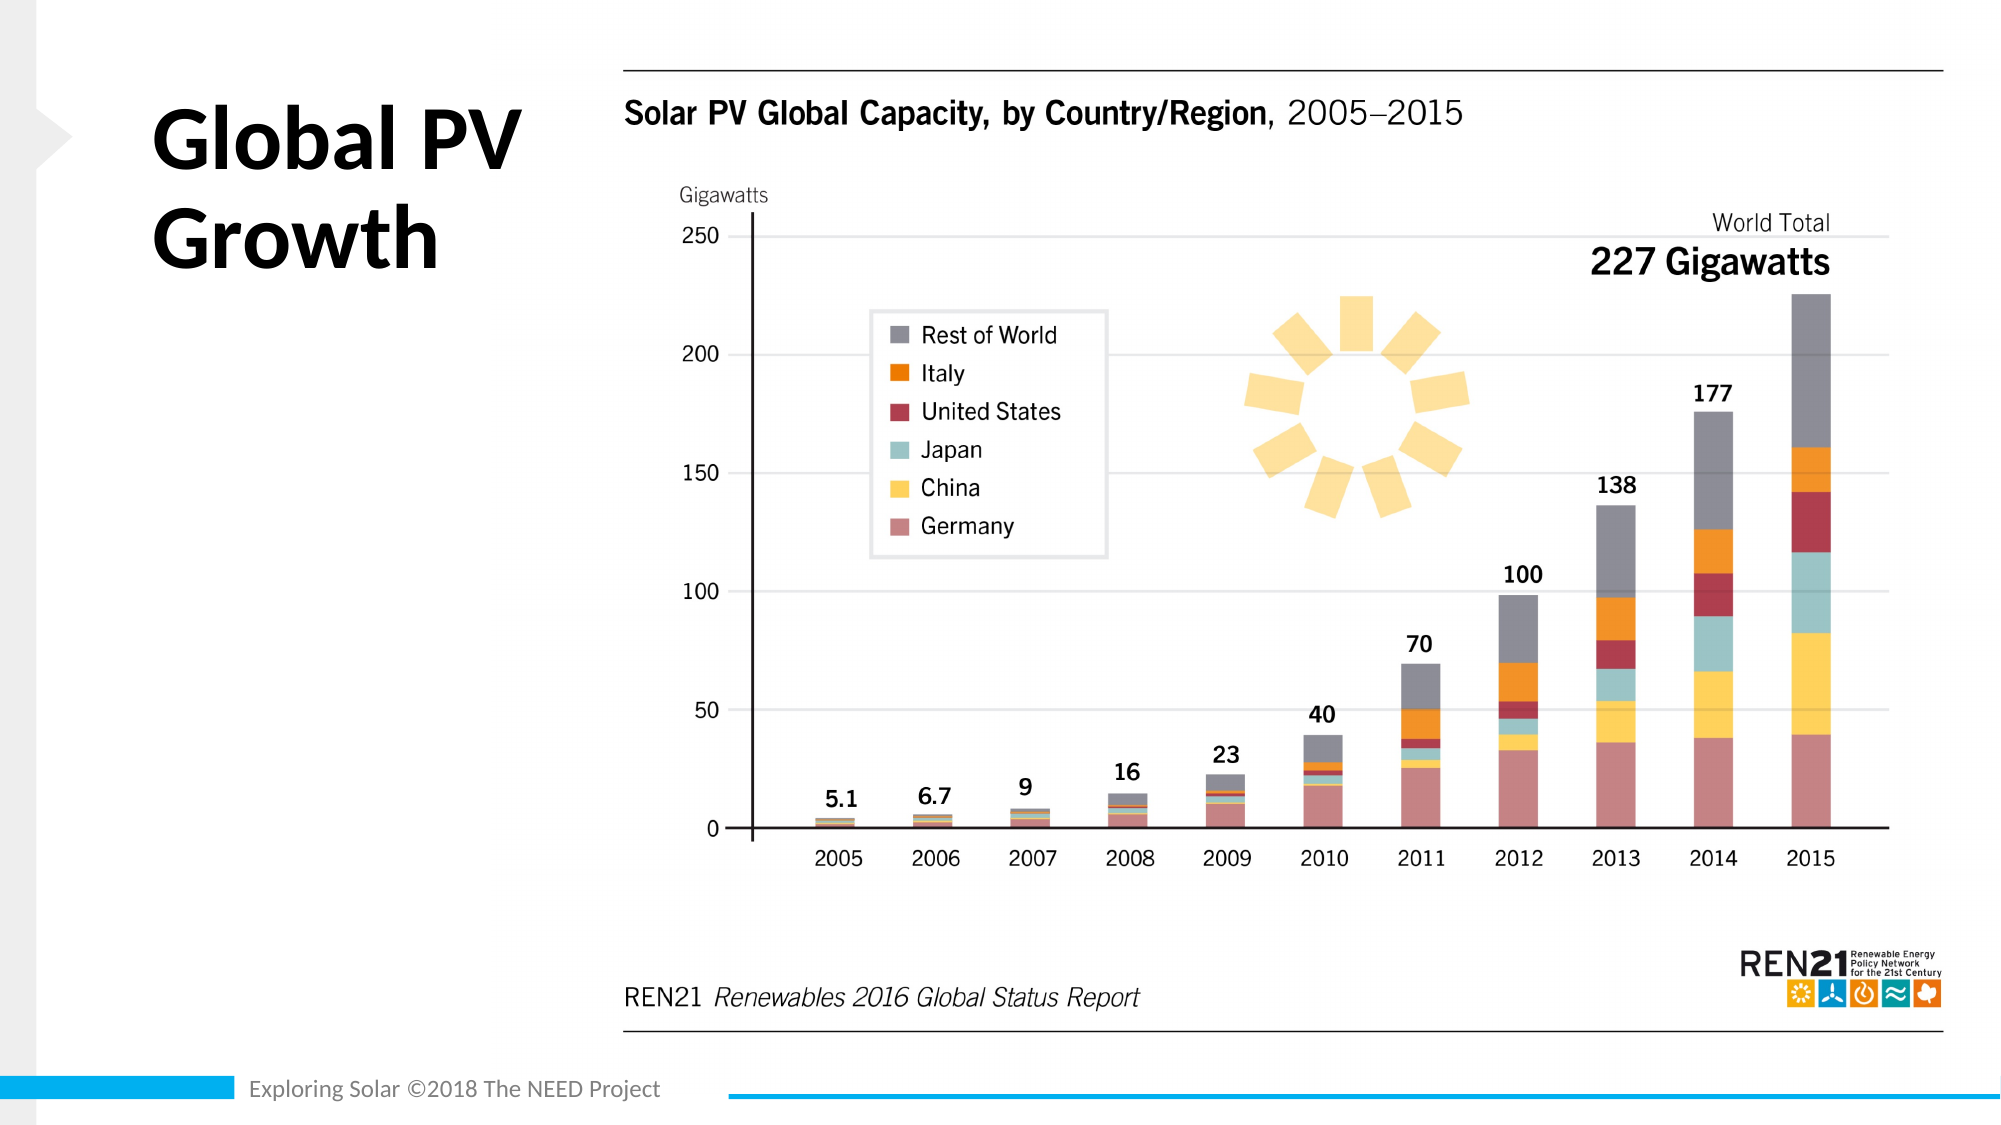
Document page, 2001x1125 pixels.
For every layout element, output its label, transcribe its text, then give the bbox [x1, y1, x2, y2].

title Global PV Growth [137, 59, 491, 319]
picture [491, 0, 2001, 1094]
text_box Exploring Solar ©2018 The NEED Project [234, 1065, 683, 1110]
